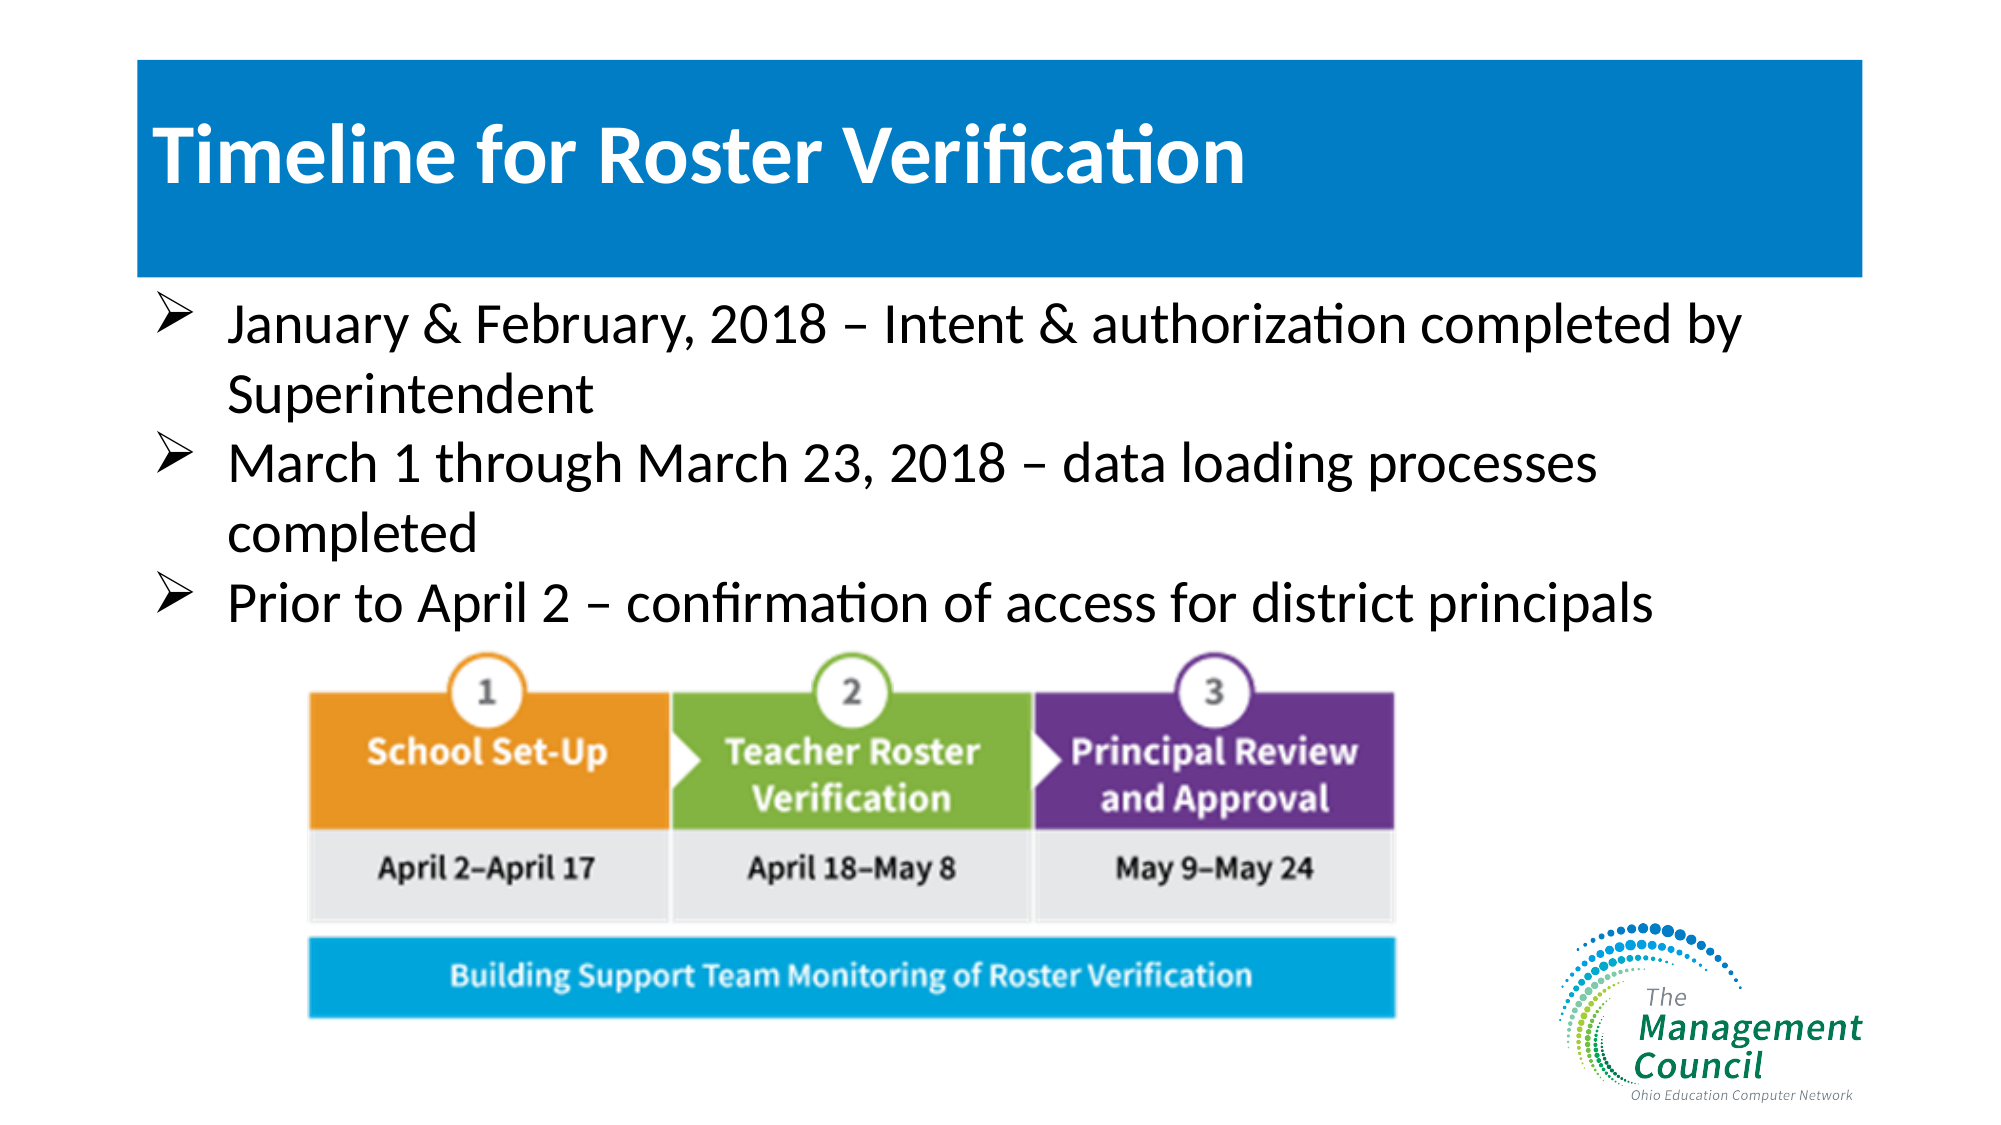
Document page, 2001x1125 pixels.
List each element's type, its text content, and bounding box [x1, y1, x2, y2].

picture [1559, 923, 1863, 1103]
picture [304, 645, 1402, 1028]
text_box January & February, 2018 – Intent & authorization completed by Superintendent March 1 through March 23, 2018 – data loading processes completed Prior to April 2 – confirmation of access for district principals [137, 277, 1863, 642]
title Timeline for Roster Verification [137, 59, 1863, 277]
